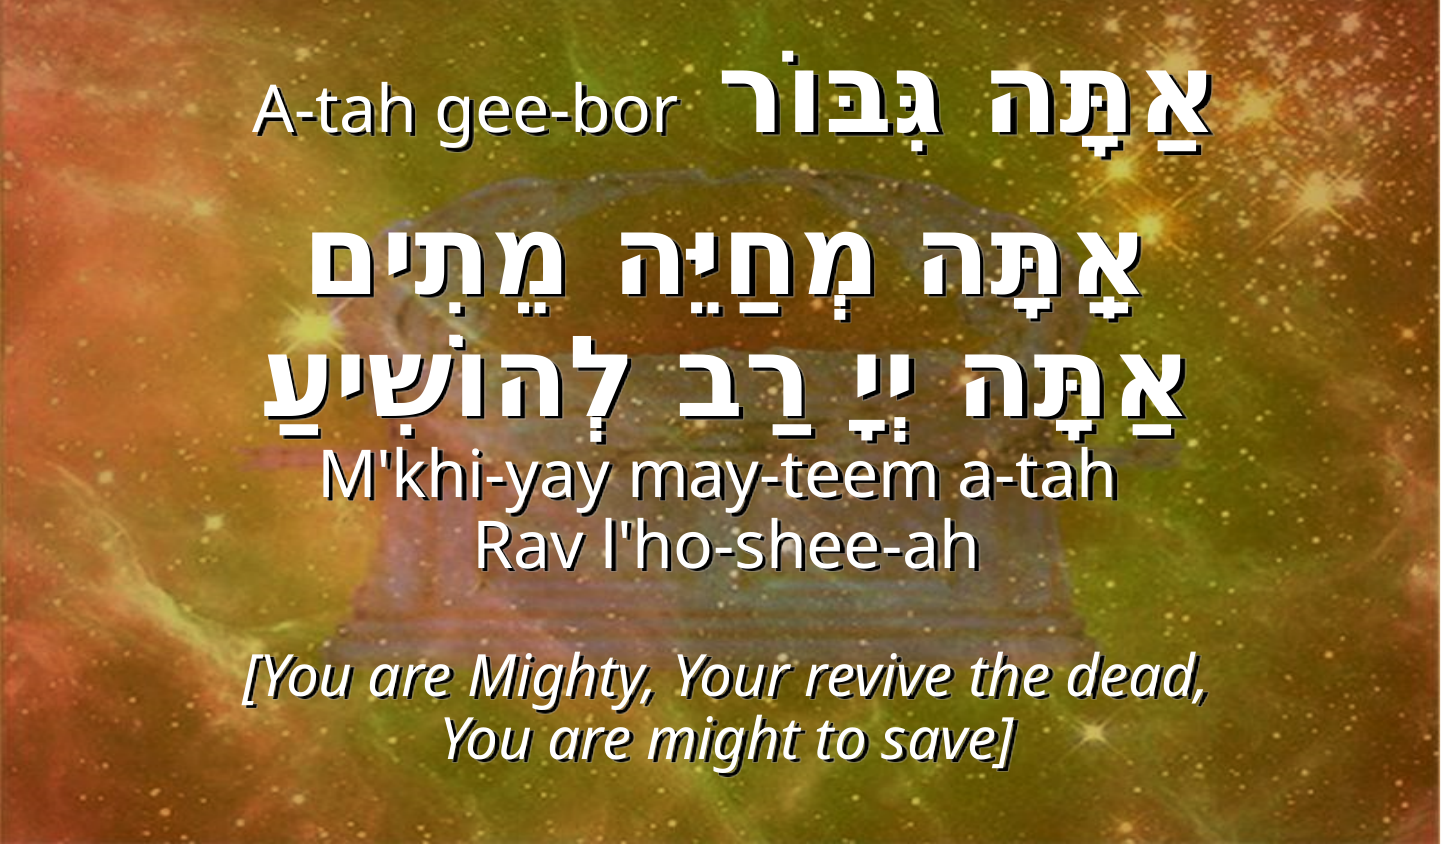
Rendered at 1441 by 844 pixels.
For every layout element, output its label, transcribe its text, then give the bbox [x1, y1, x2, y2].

picture [0, 0, 1441, 844]
subtitle אַתָּה גִּבּוֹר A-tah gee-bor אַֽתָּה מְחַיֵּה מֵתִים אַתָּה יְיָ רַב לְהוֹשִׁיעַ M'khi-yay may-teem a-tah Rav l'ho-shee-ah [You are Mighty, Your revive the dead, You are might to save] [45, 28, 1408, 822]
